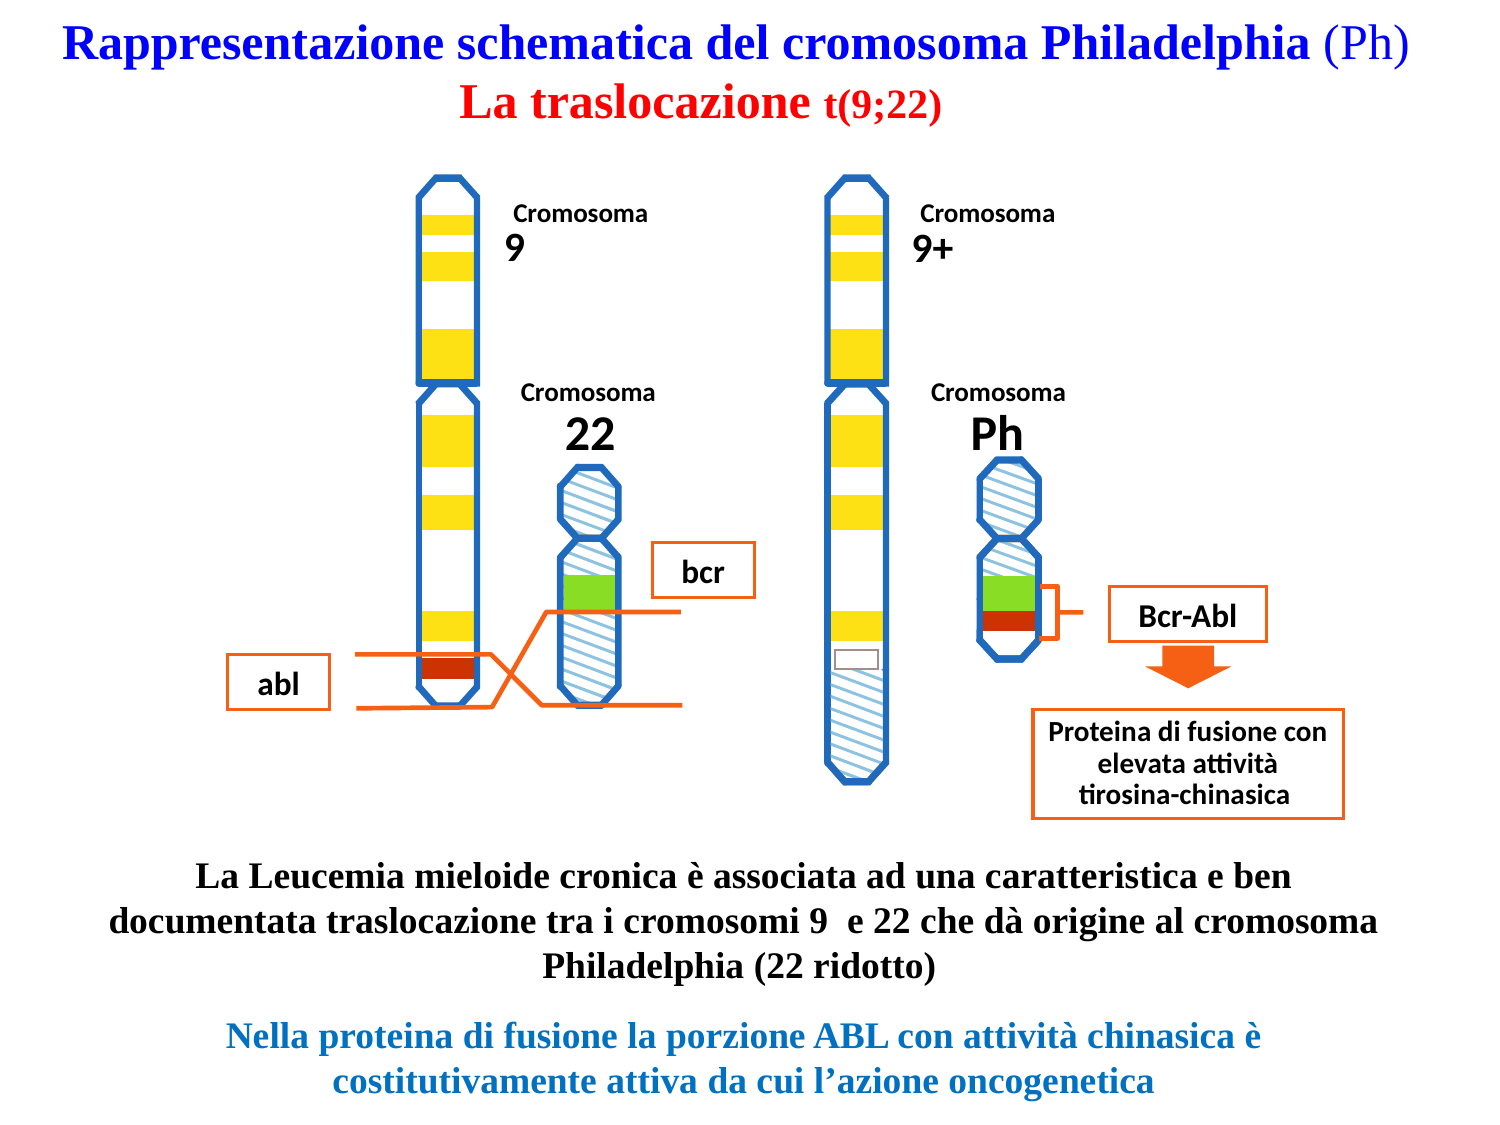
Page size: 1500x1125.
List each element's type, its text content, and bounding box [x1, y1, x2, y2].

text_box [227, 174, 1344, 821]
text_box La traslocazione t(9;22) [287, 78, 1115, 130]
text_box Rappresentazione schematica del cromosoma Philadelphia (Ph) [12, 19, 1460, 71]
text_box La Leucemia mieloide cronica è associata ad una caratteristica e ben documentata traslocazione tra i cromosomi 9 e 22 che dà origine al cromosoma Philadelphia (22 ridotto) Nella proteina di fusione la porzione ABL con attività chinasica è costitutivamente attiva da cui l’azione oncogenetica [81, 843, 1407, 1109]
